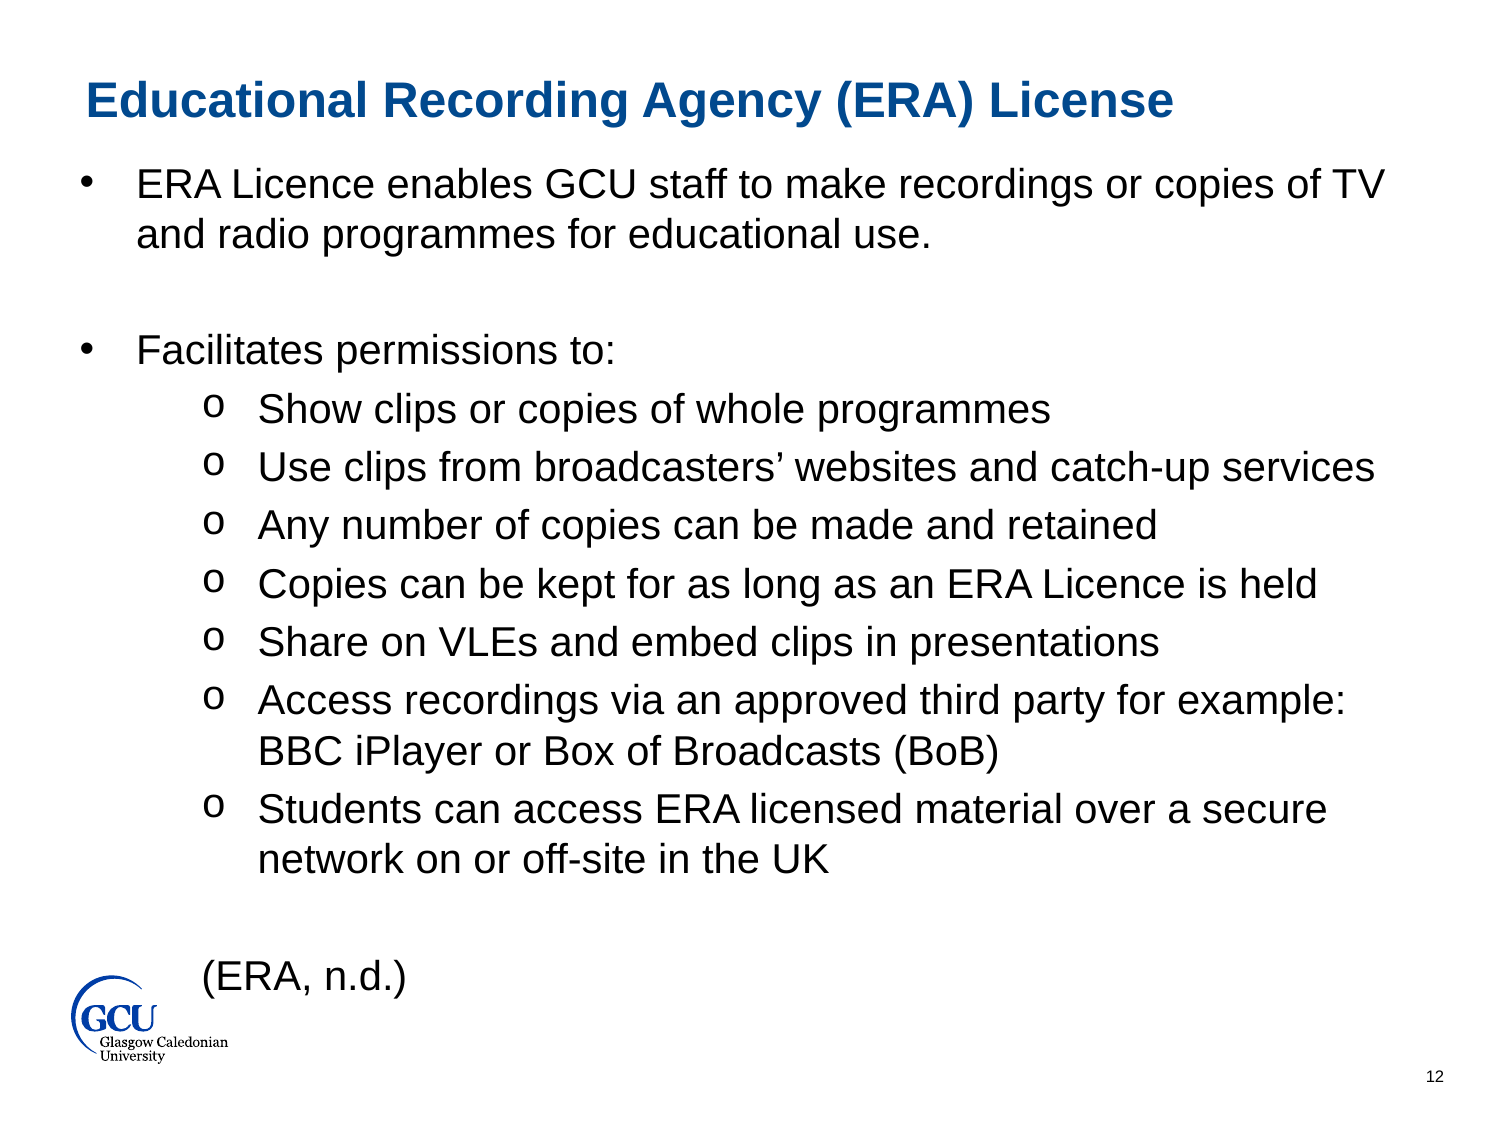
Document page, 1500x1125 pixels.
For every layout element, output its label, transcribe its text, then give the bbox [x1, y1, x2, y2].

list Educational Recording Agency (ERA) License [70, 60, 1430, 137]
list ERA Licence enables GCU staff to make recordings or copies of TV and radio programmes for educational use. Facilitates permissions to: Show clips or copies of whole programmes Use clips from broadcasters’ websites and catch-up services Any number of copies can be made and retained Copies can be kept for as long as an ERA Licence is held Share on VLEs and embed clips in presentations Access recordings via an approved third party for example: BBC iPlayer or Box of Broadcasts (BoB) Students can access ERA licensed material over a secure network on or off-site in the UK (ERA, n.d.) [64, 149, 1424, 1047]
